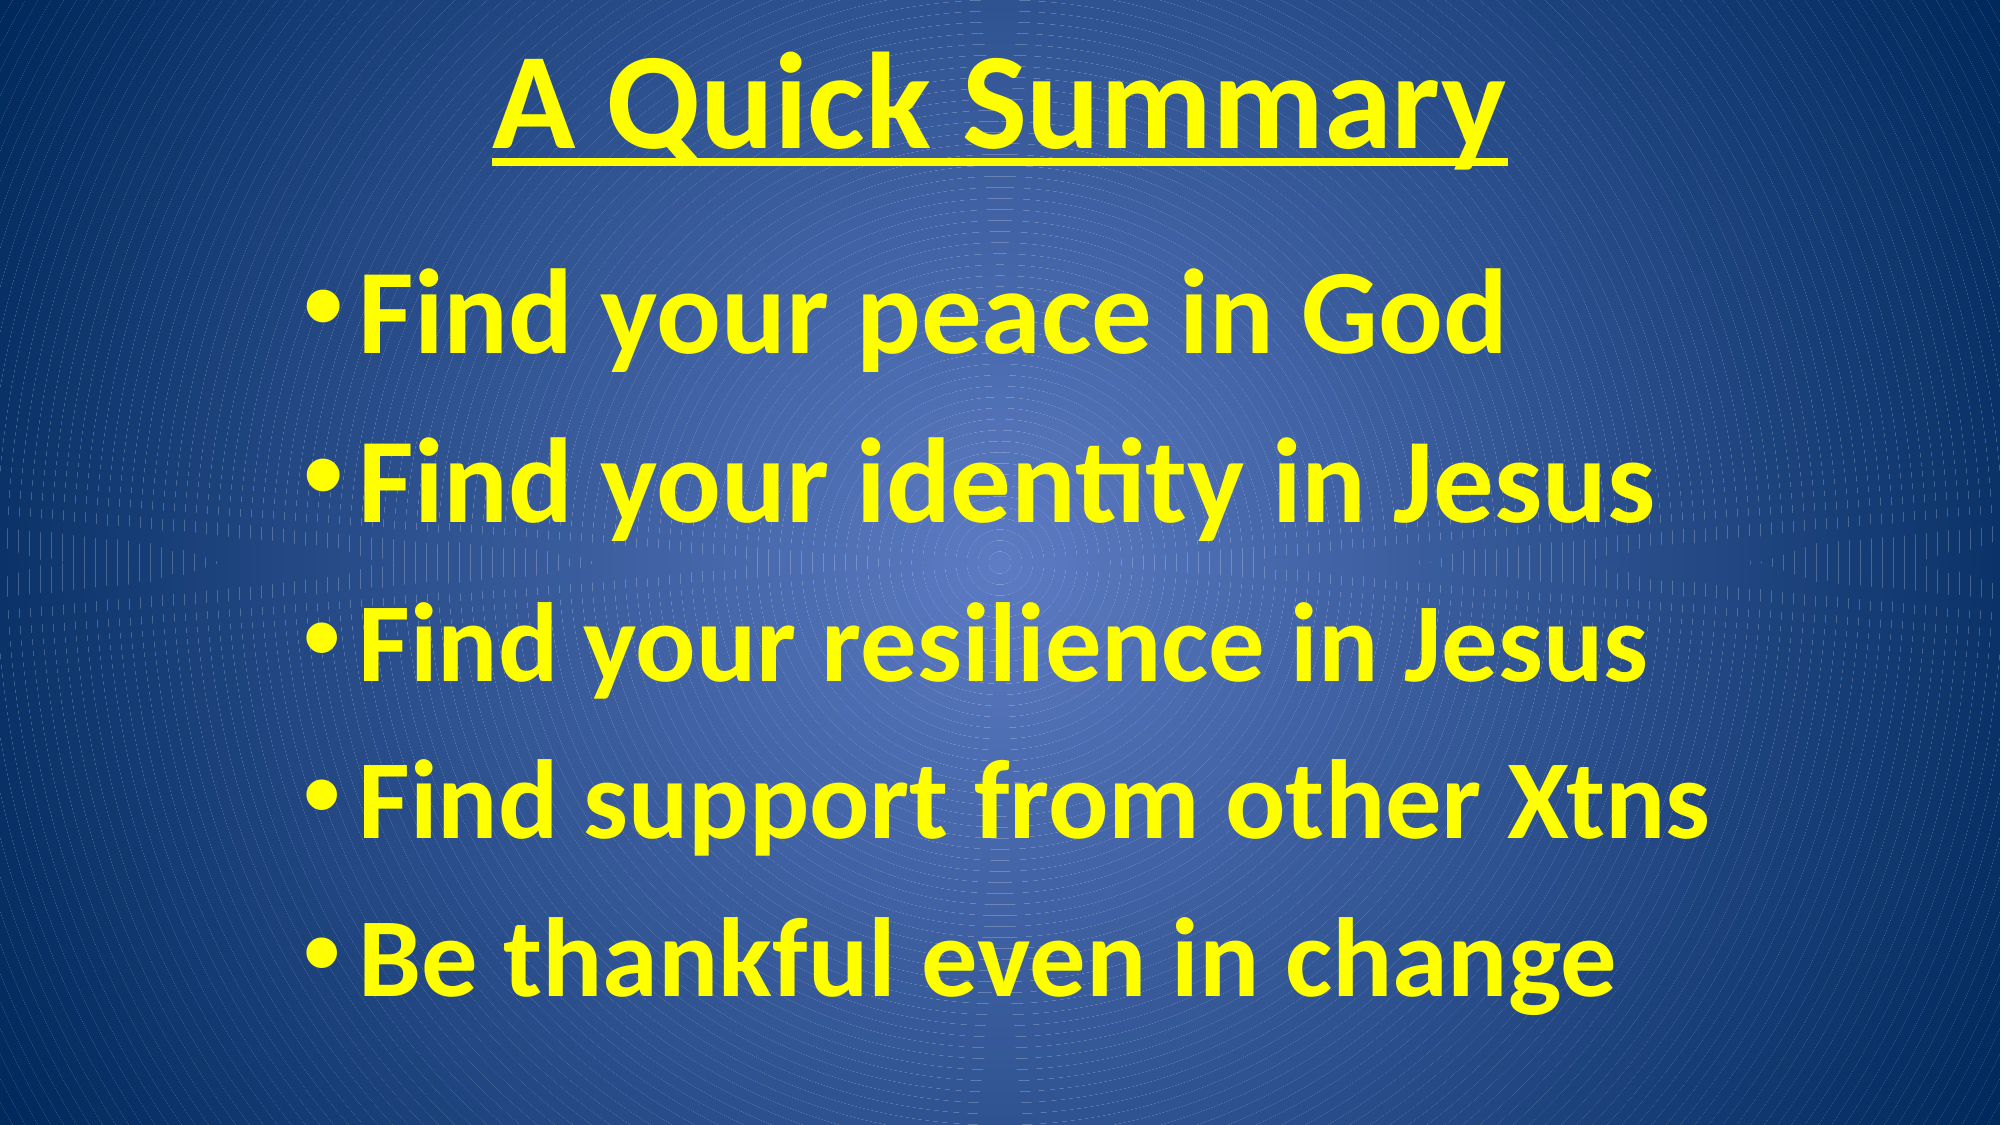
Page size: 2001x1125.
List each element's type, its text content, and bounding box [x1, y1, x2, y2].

list Find your peace in God Find your identity in Jesus Find your resilience in Jesus Find support from other Xtns Be thankful even in change [287, 224, 1788, 1125]
title A Quick Summary [249, 0, 1750, 188]
